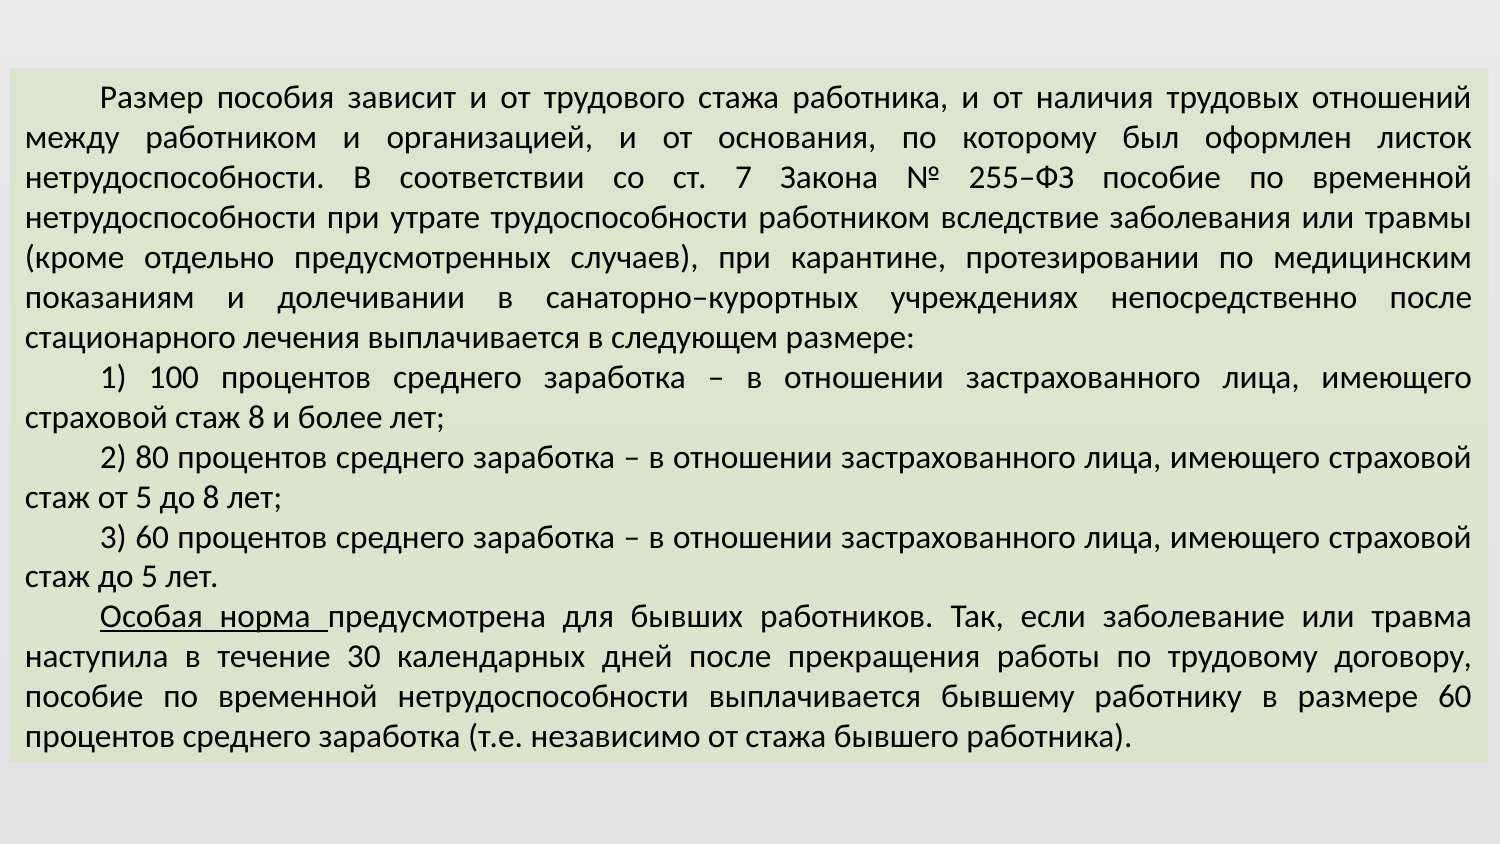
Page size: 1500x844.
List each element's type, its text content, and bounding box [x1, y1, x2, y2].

text_box Размер пособия зависит и от трудового стажа работника, и от наличия трудовых отношений между работником и организацией, и от основания, по которому был оформлен листок нетрудоспособности. В соответствии со ст. 7 Закона № 255–ФЗ пособие по временной нетрудоспособности при утрате трудоспособности работником вследствие заболевания или травмы (кроме отдельно предусмотренных случаев), при карантине, протезировании по медицинским показаниям и долечивании в санаторно–курортных учреждениях непосредственно после стационарного лечения выплачивается в следующем размере: 1) 100 процентов среднего заработка – в отношении застрахованного лица, имеющего страховой стаж 8 и более лет; 2) 80 процентов среднего заработка – в отношении застрахованного лица, имеющего страховой стаж от 5 до 8 лет; 3) 60 процентов среднего заработка – в отношении застрахованного лица, имеющего страховой стаж до 5 лет. Особая норма предусмотрена для бывших работников. Так, если заболевание или травма наступила в течение 30 календарных дней после прекращения работы по трудовому договору, пособие по временной нетрудоспособности выплачивается бывшему работнику в размере 60 процентов среднего заработка (т.е. независимо от стажа бывшего работника). [10, 68, 1489, 762]
